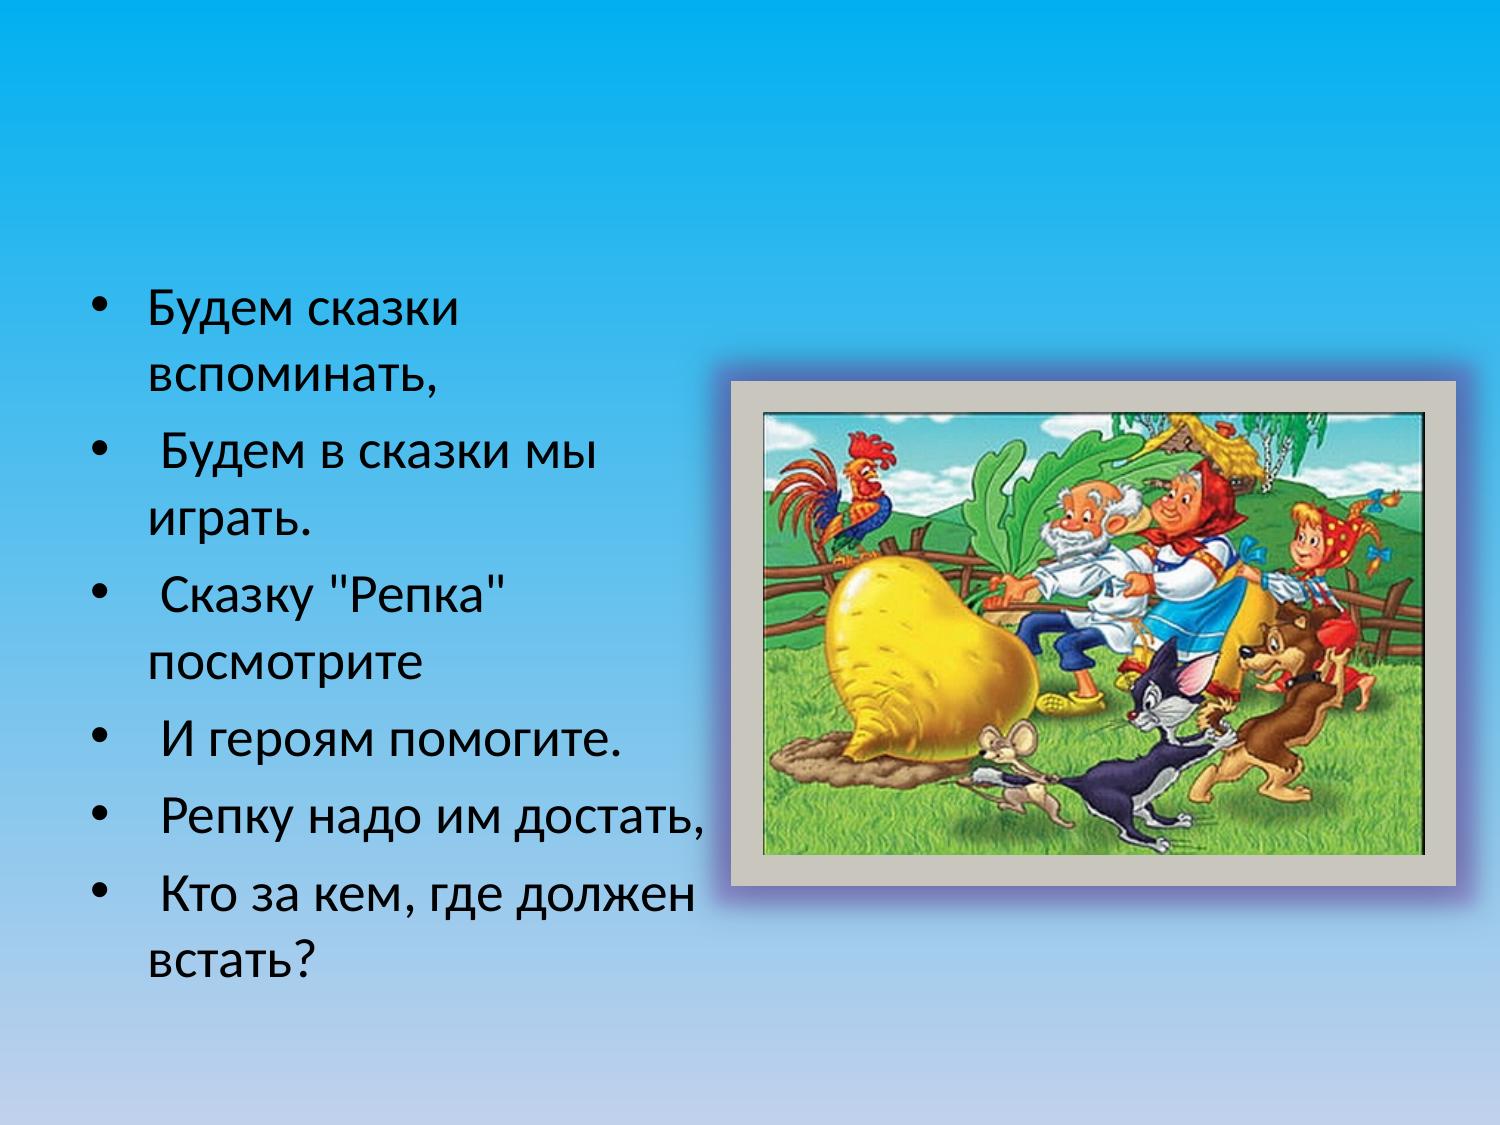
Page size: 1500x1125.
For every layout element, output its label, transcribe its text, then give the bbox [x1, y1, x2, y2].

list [762, 412, 1426, 856]
list Будем сказки вспоминать, Будем в сказки мы играть. Сказку "Репка" посмотрите И героям помогите. Репку надо им достать, Кто за кем, где должен встать? [75, 262, 738, 1005]
